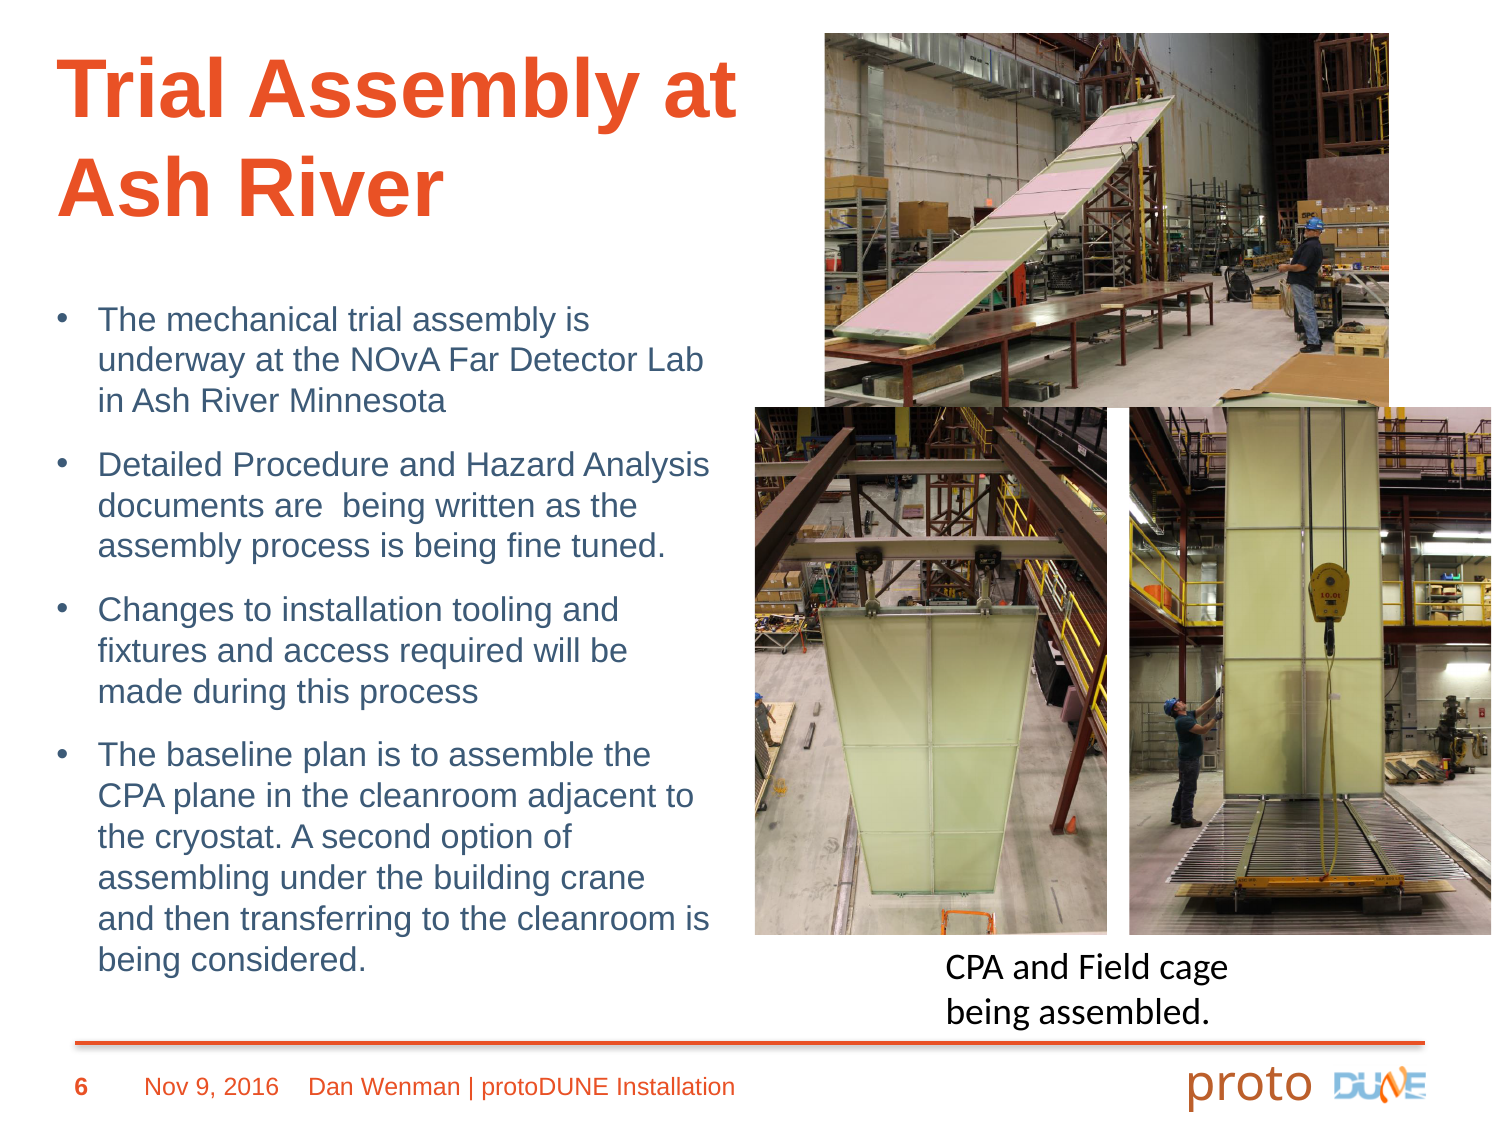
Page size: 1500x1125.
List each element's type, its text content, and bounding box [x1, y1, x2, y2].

title Trial Assembly at Ash River [56, 33, 787, 140]
list The mechanical trial assembly is underway at the NOvA Far Detector Lab in Ash River Minnesota Detailed Procedure and Hazard Analysis documents are being written as the assembly process is being fine tuned. Changes to installation tooling and fixtures and access required will be made during this process The baseline plan is to assemble the CPA plane in the cleanroom adjacent to the cryostat. A second option of assembling under the building crane and then transferring to the cleanroom is being considered. [56, 289, 712, 1024]
picture [1128, 407, 1492, 935]
picture [754, 407, 1107, 935]
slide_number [145, 1074, 308, 1101]
picture [1333, 1064, 1427, 1104]
slide_number 6 [74, 1074, 145, 1101]
text_box CPA and Field cage being assembled. [930, 934, 1301, 1040]
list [824, 33, 1390, 408]
footer Dan Wenman | protoDUNE Installation [308, 1074, 1022, 1101]
